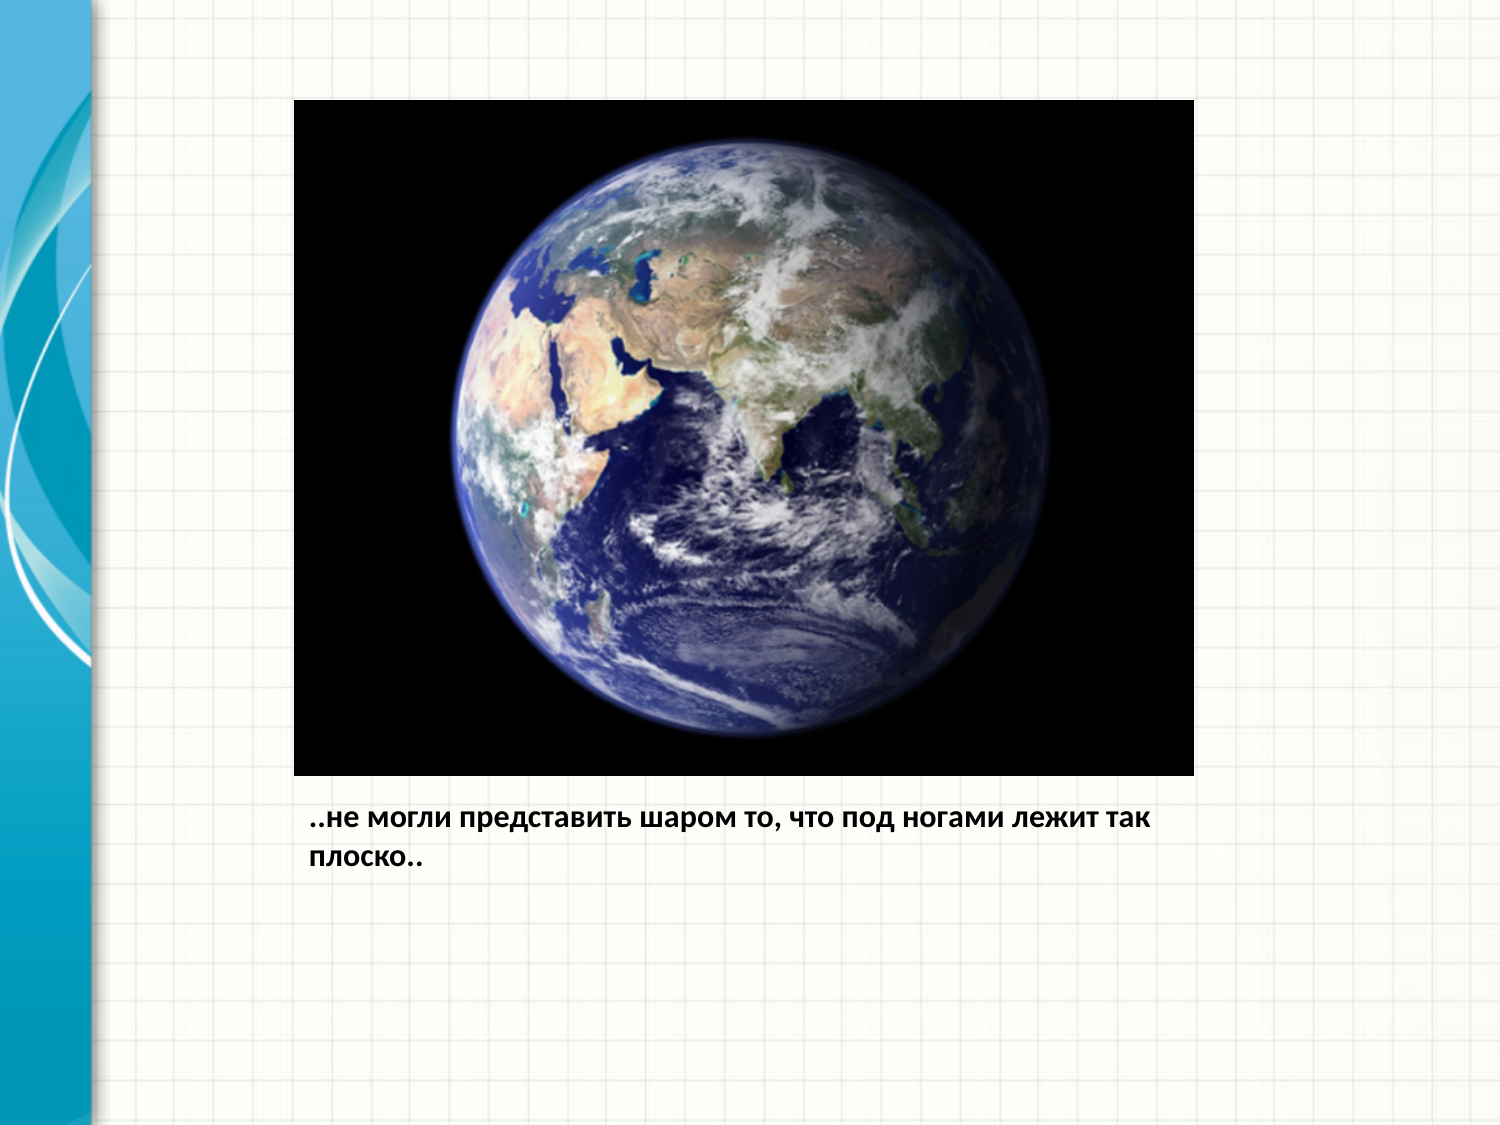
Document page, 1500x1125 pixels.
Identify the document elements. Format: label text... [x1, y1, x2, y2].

title ..не могли представить шаром то, что под ногами лежит так плоско.. [293, 787, 1195, 881]
picture [0, 0, 1500, 1125]
